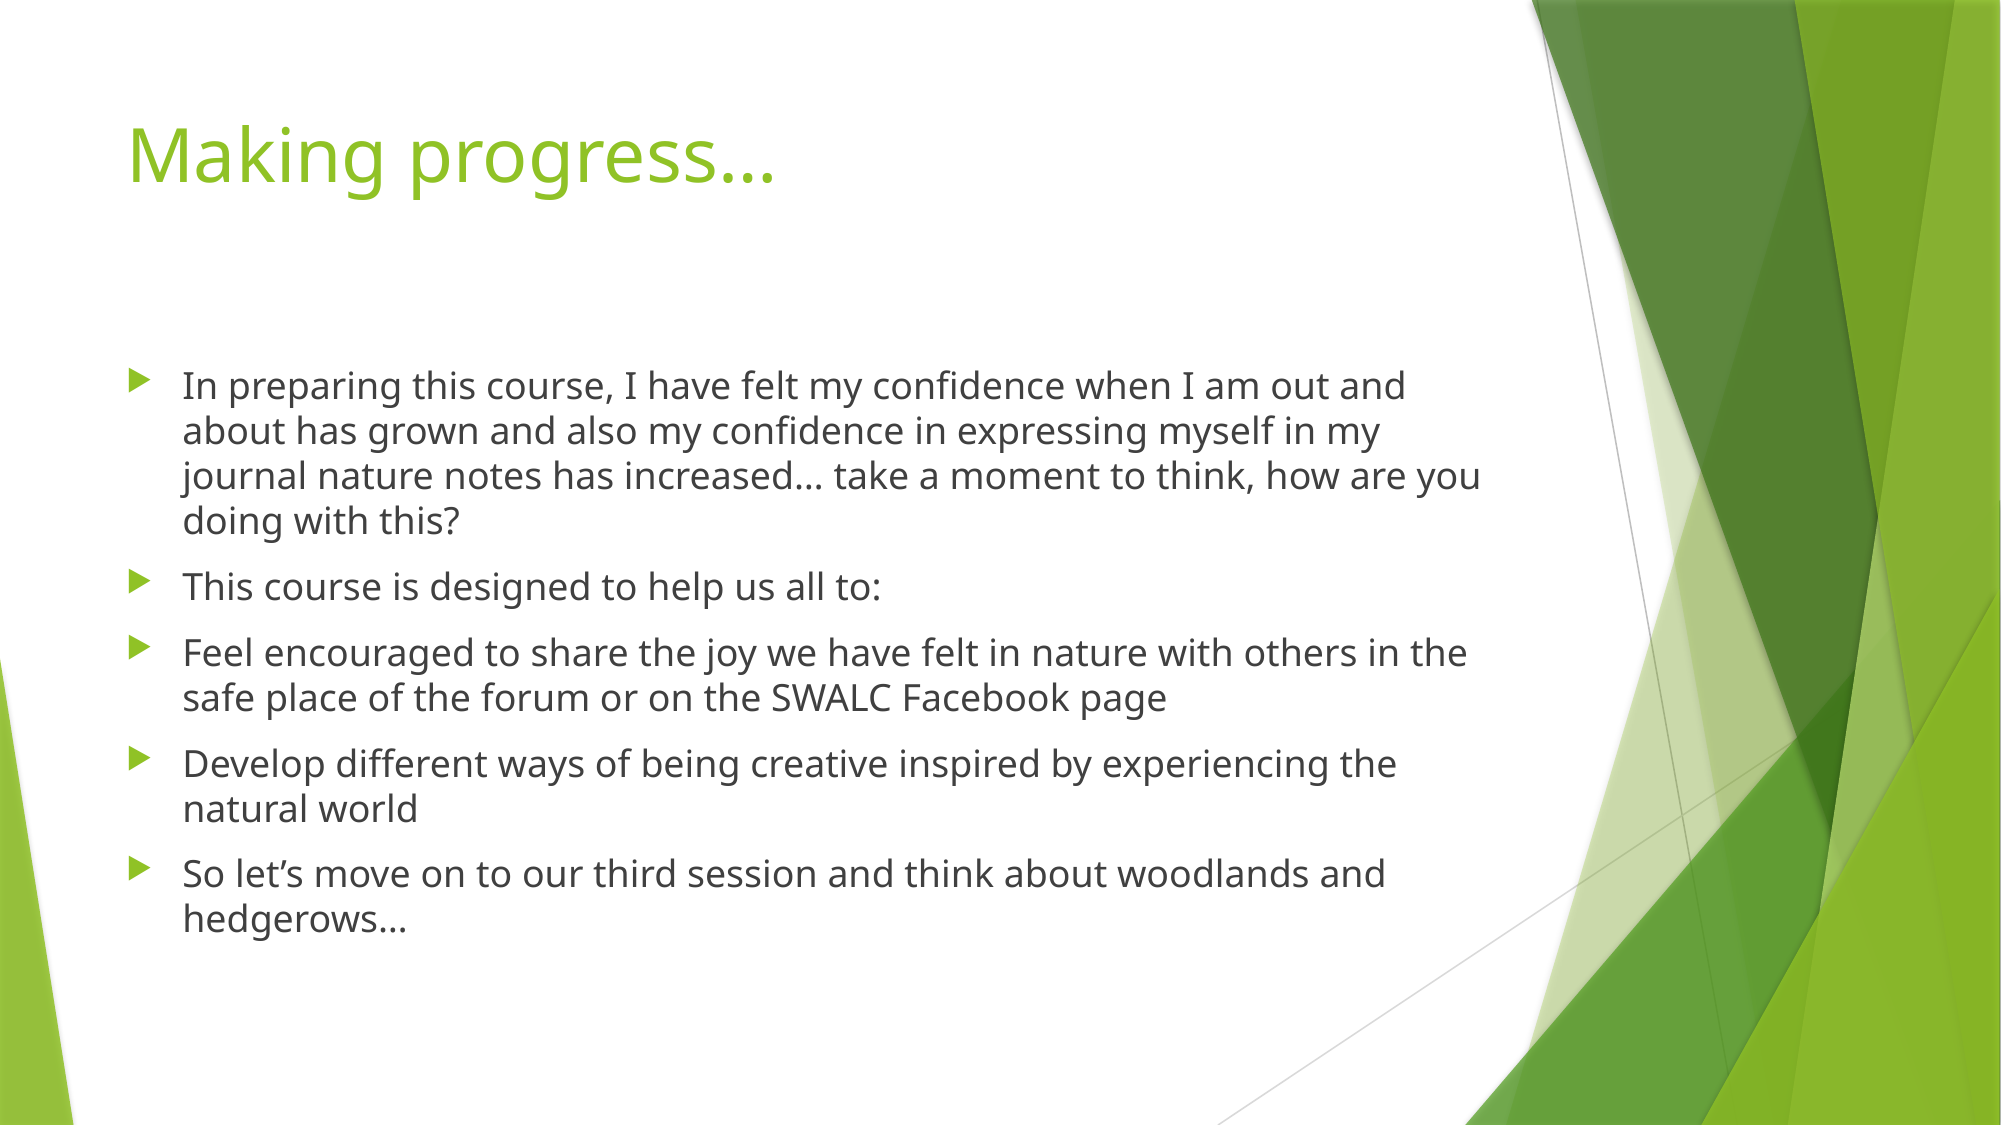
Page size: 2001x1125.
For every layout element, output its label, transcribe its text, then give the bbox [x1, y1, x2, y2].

title Making progress… [111, 99, 1522, 317]
list In preparing this course, I have felt my confidence when I am out and about has grown and also my confidence in expressing myself in my journal nature notes has increased… take a moment to think, how are you doing with this? This course is designed to help us all to: Feel encouraged to share the joy we have felt in nature with others in the safe place of the forum or on the SWALC Facebook page Develop different ways of being creative inspired by experiencing the natural world So let’s move on to our third session and think about woodlands and hedgerows… [111, 354, 1522, 992]
